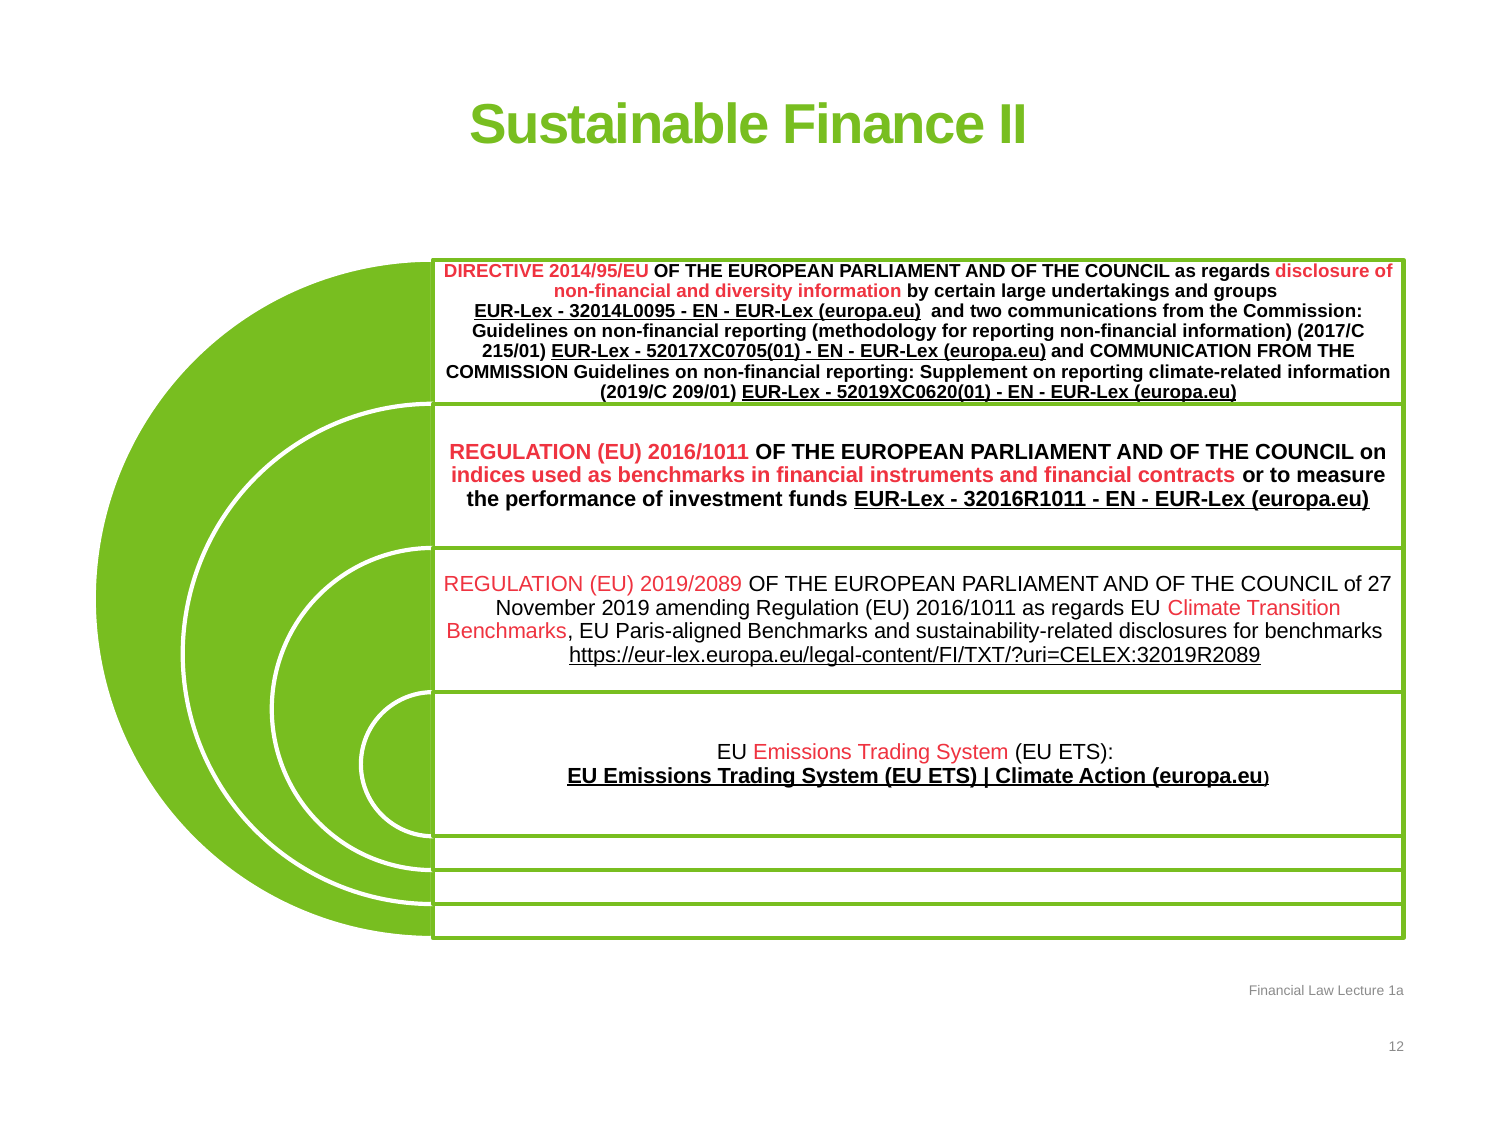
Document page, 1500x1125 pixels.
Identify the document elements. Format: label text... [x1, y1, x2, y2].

slide_number 12 [810, 1033, 1405, 1060]
title Sustainable Finance II [93, 80, 1404, 258]
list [93, 259, 1404, 939]
footer Financial Law Lecture 1a [810, 976, 1405, 1003]
